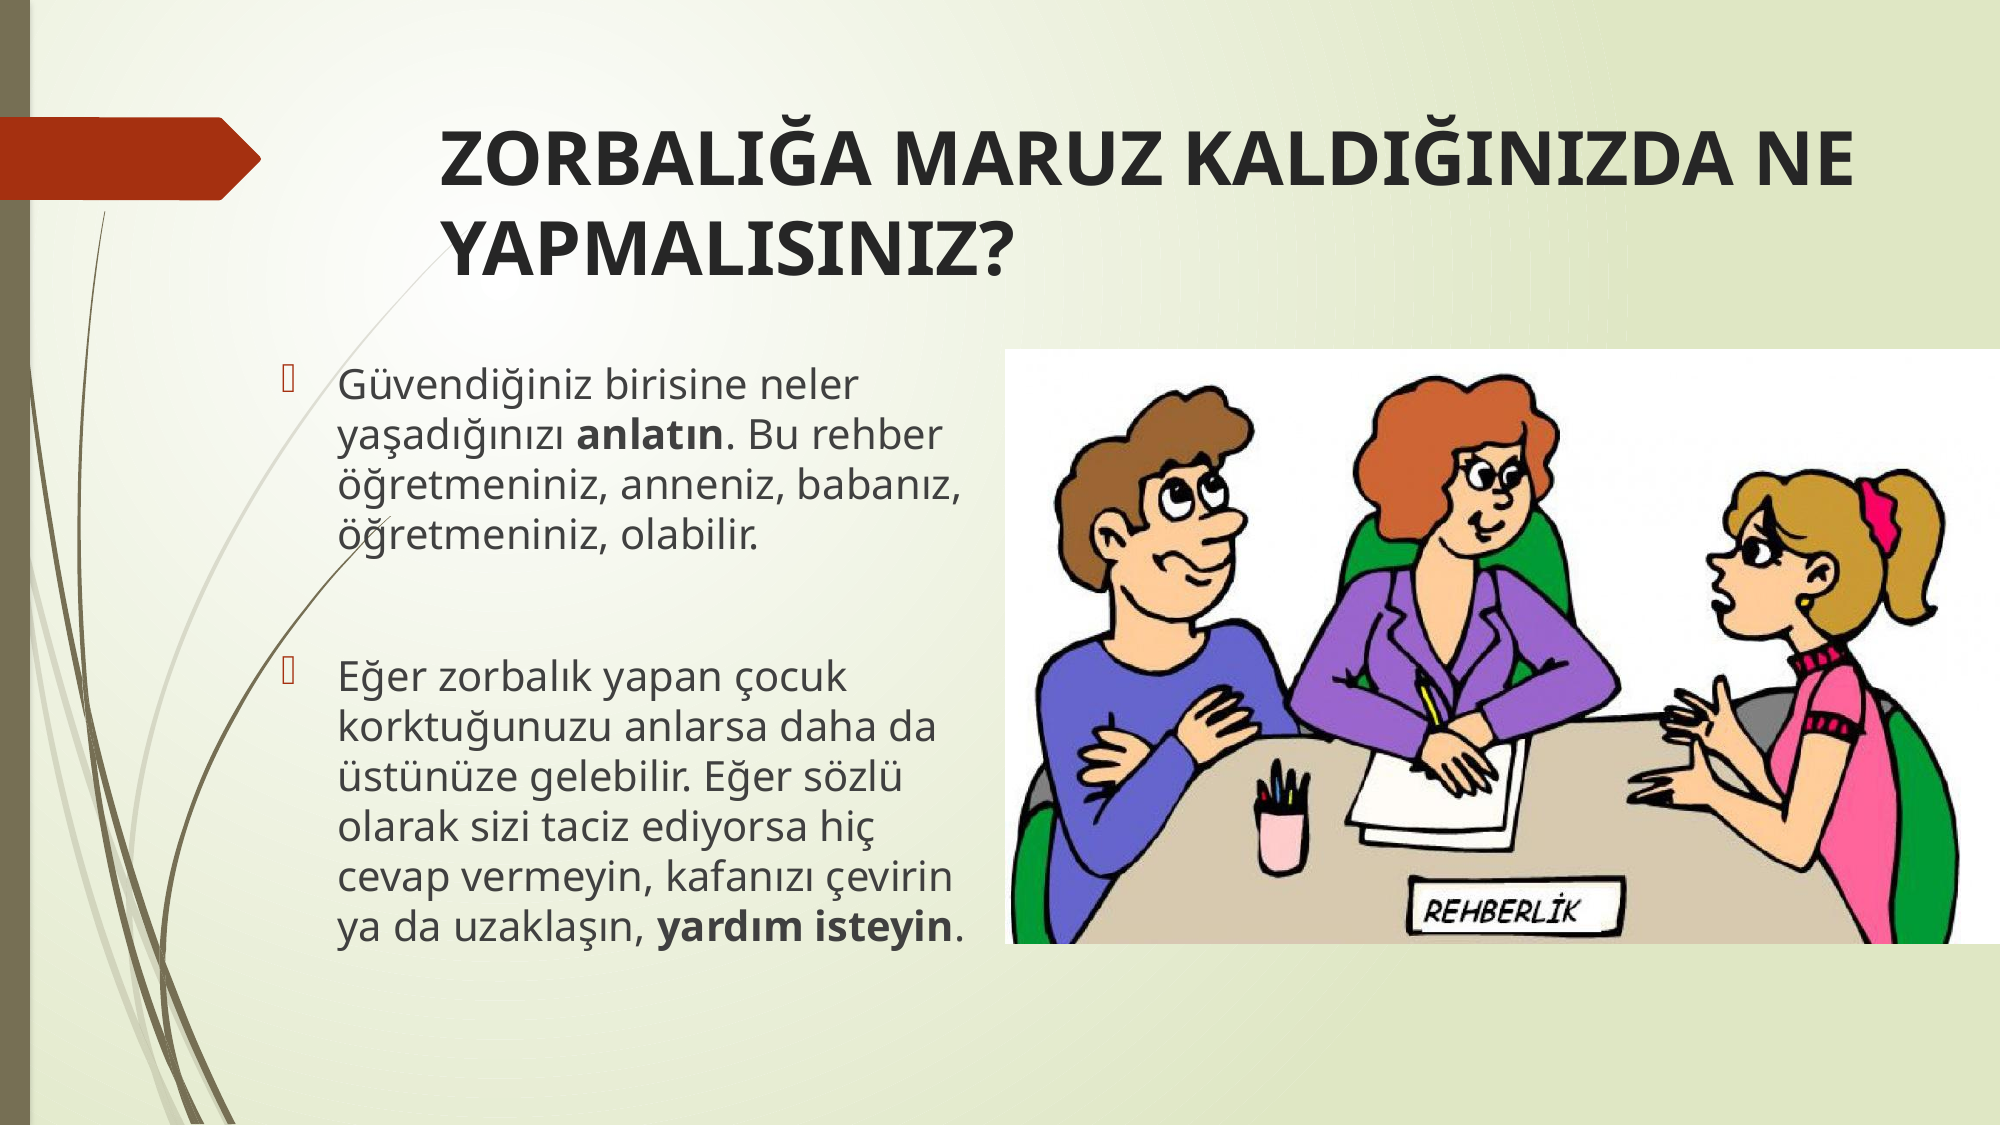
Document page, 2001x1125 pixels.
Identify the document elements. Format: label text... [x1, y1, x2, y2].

list Güvendiğiniz birisine neler yaşadığınızı anlatın. Bu rehber öğretmeniniz, anneniz, babanız, öğretmeniniz, olabilir. Eğer zorbalık yapan çocuk korktuğunuzu anlarsa daha da üstünüze gelebilir. Eğer sözlü olarak sizi taciz ediyorsa hiç cevap vermeyin, kafanızı çevirin ya da uzaklaşın, yardım isteyin. [266, 350, 1005, 944]
picture [1005, 349, 2000, 944]
title ZORBALIĞA MARUZ KALDIĞINIZDA NE YAPMALISINIZ? [425, 102, 1888, 313]
